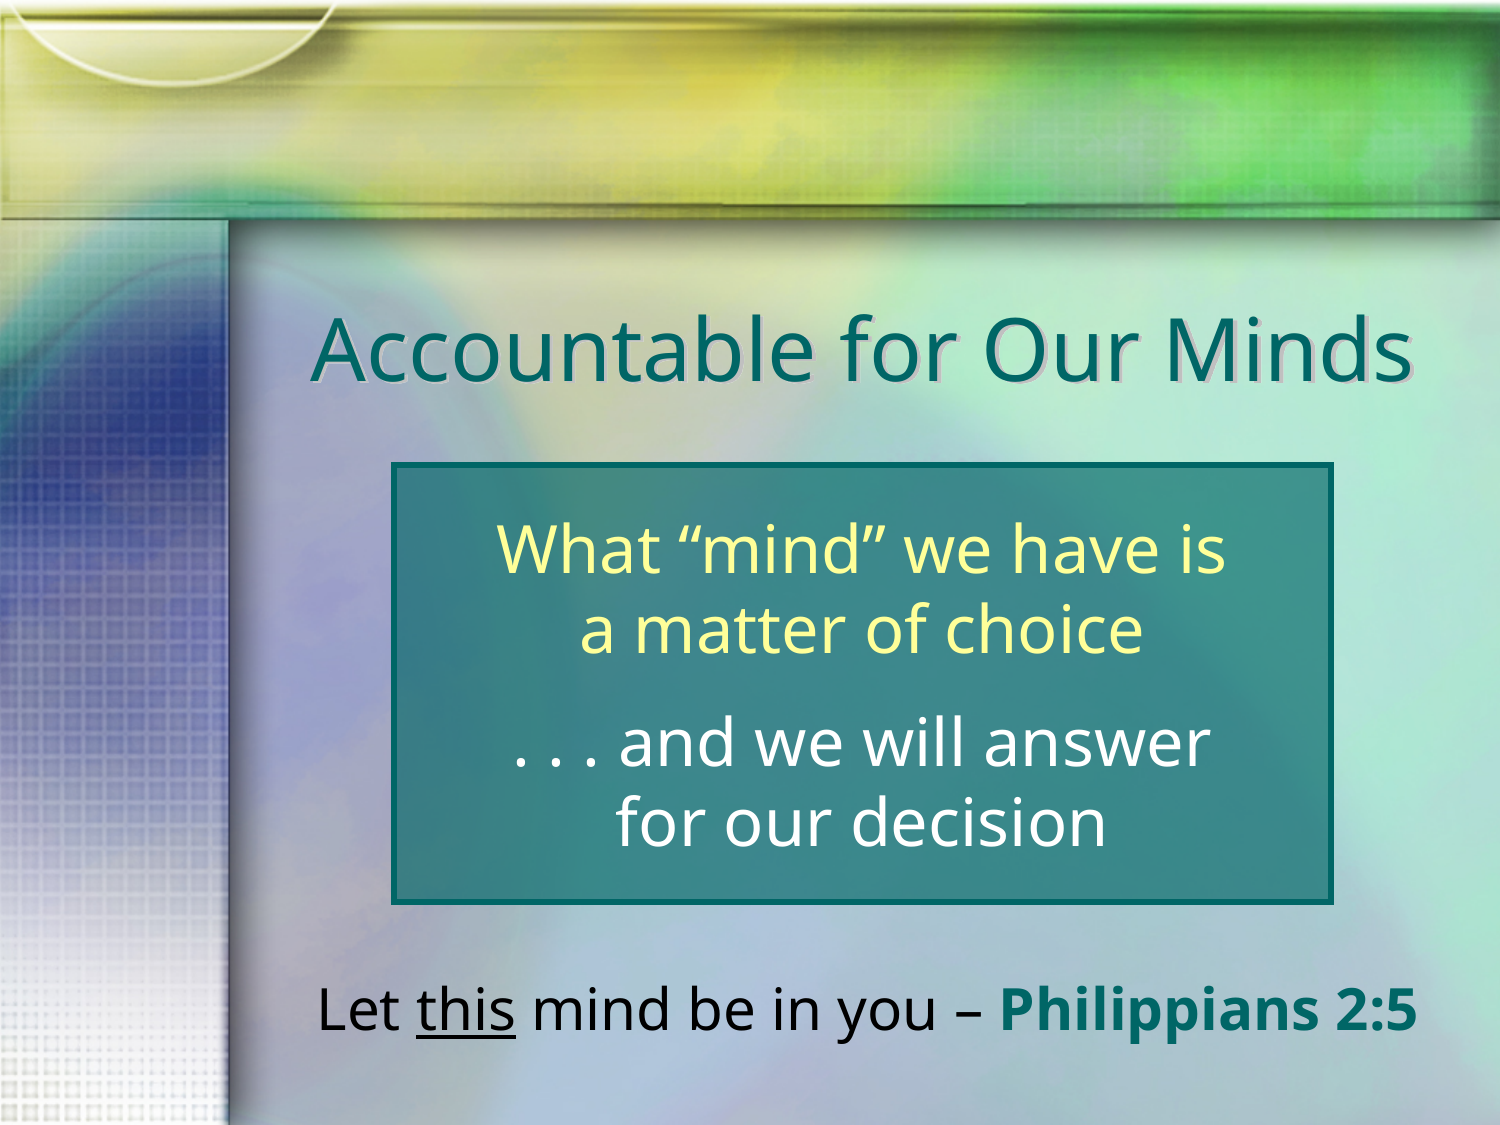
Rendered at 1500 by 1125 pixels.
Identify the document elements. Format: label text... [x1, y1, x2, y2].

text_box What “mind” we have is a matter of choice . . . and we will answer for our decision [393, 464, 1332, 903]
picture [0, 0, 1500, 1125]
text_box Let this mind be in you – Philippians 2:5 [301, 964, 1434, 1050]
title Accountable for Our Minds [249, 252, 1476, 441]
